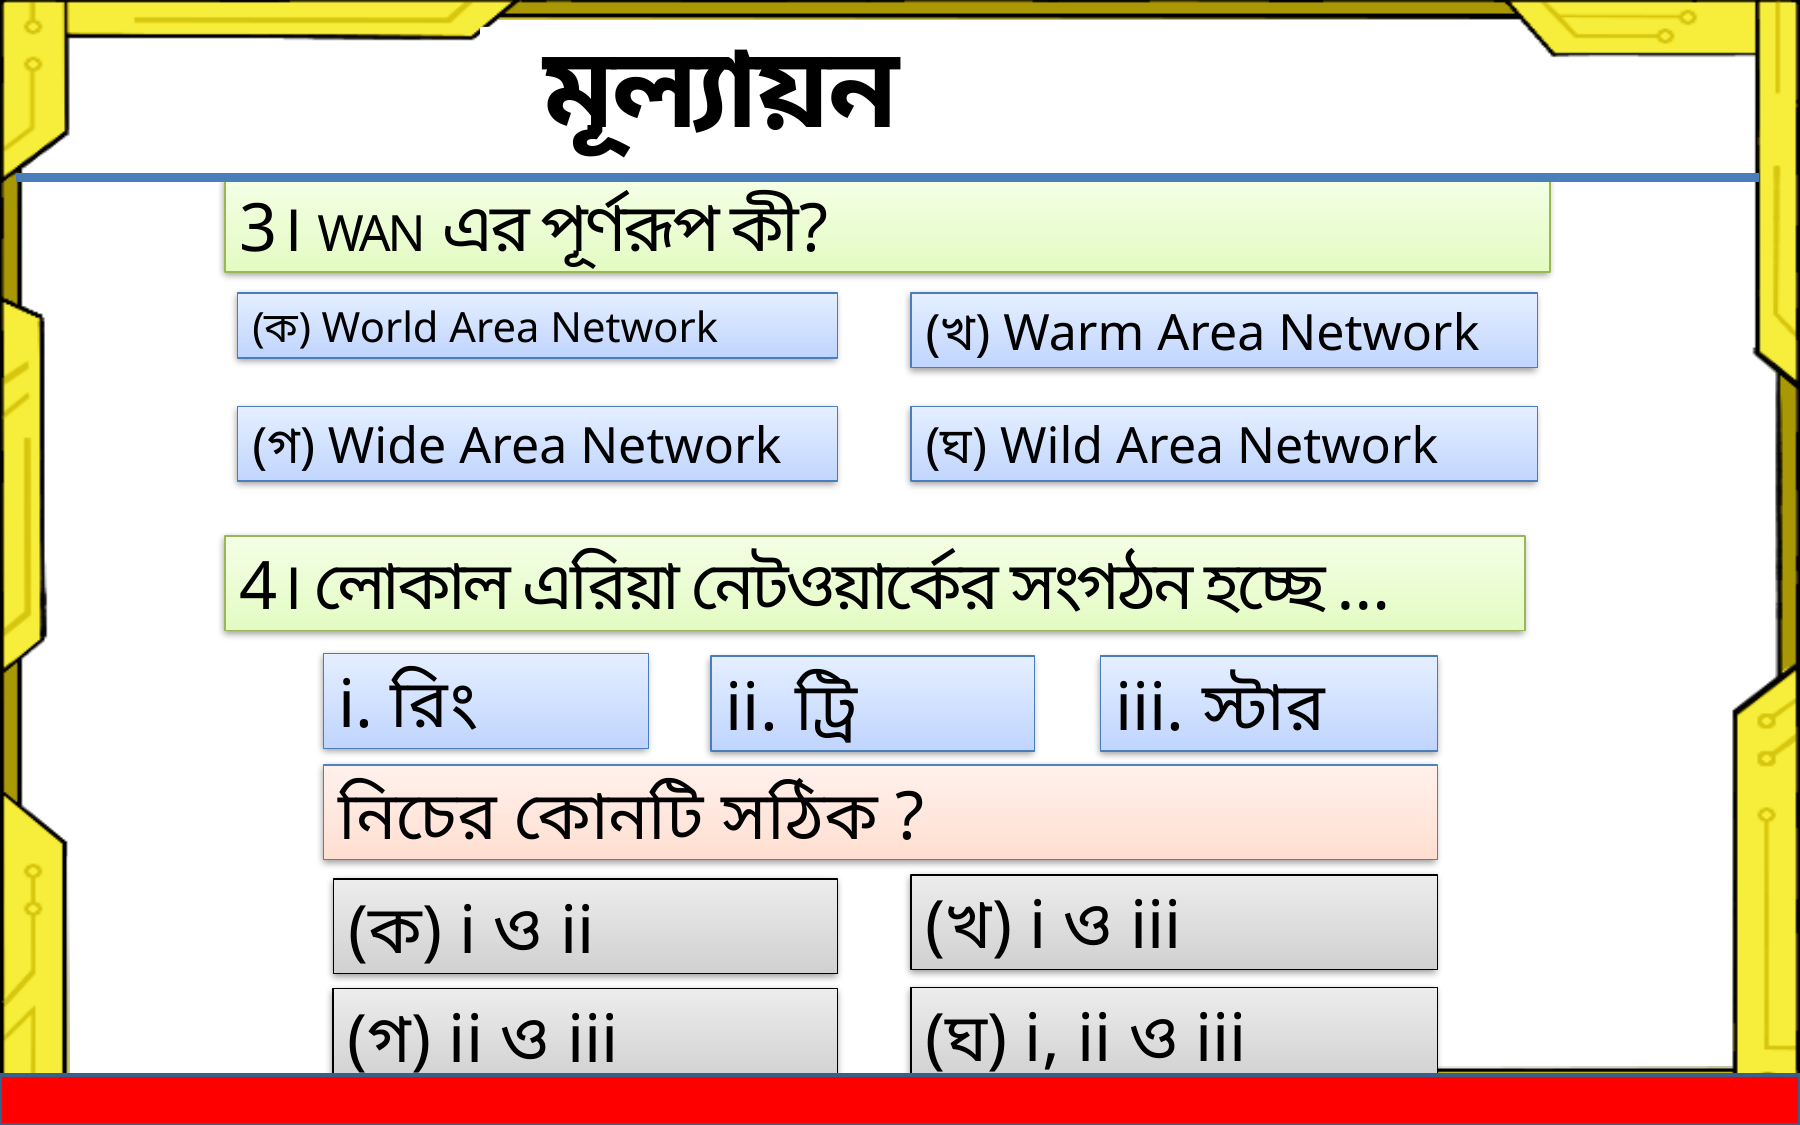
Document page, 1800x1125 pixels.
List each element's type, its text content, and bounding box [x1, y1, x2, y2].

text_box 3। WAN এর পূর্ণরূপ কী? [224, 189, 1551, 273]
text_box i. রিং [323, 653, 649, 749]
text_box 4। লোকাল এরিয়া নেটওয়ার্কের সংগঠন হচ্ছে … [224, 535, 1526, 631]
text_box (ক) World Area Network [237, 292, 838, 359]
text_box (খ) i ও iii [910, 874, 1438, 970]
text_box ii. ট্রি [710, 655, 1035, 752]
text_box (ঘ) i, ii ও iii [910, 987, 1438, 1073]
text_box (খ) Warm Area Network [910, 292, 1538, 368]
text_box মূল্যায়ন [478, 25, 965, 140]
text_box [0, 1073, 1800, 1125]
text_box iii. স্টার [1100, 655, 1438, 752]
text_box (গ) ii ও iii [332, 988, 838, 1073]
text_box (ক) i ও ii [333, 878, 838, 974]
text_box (ঘ) Wild Area Network [910, 406, 1538, 482]
picture [0, 0, 1800, 1073]
text_box নিচের কোনটি সঠিক ? [323, 764, 1438, 860]
text_box (গ) Wide Area Network [237, 406, 838, 482]
